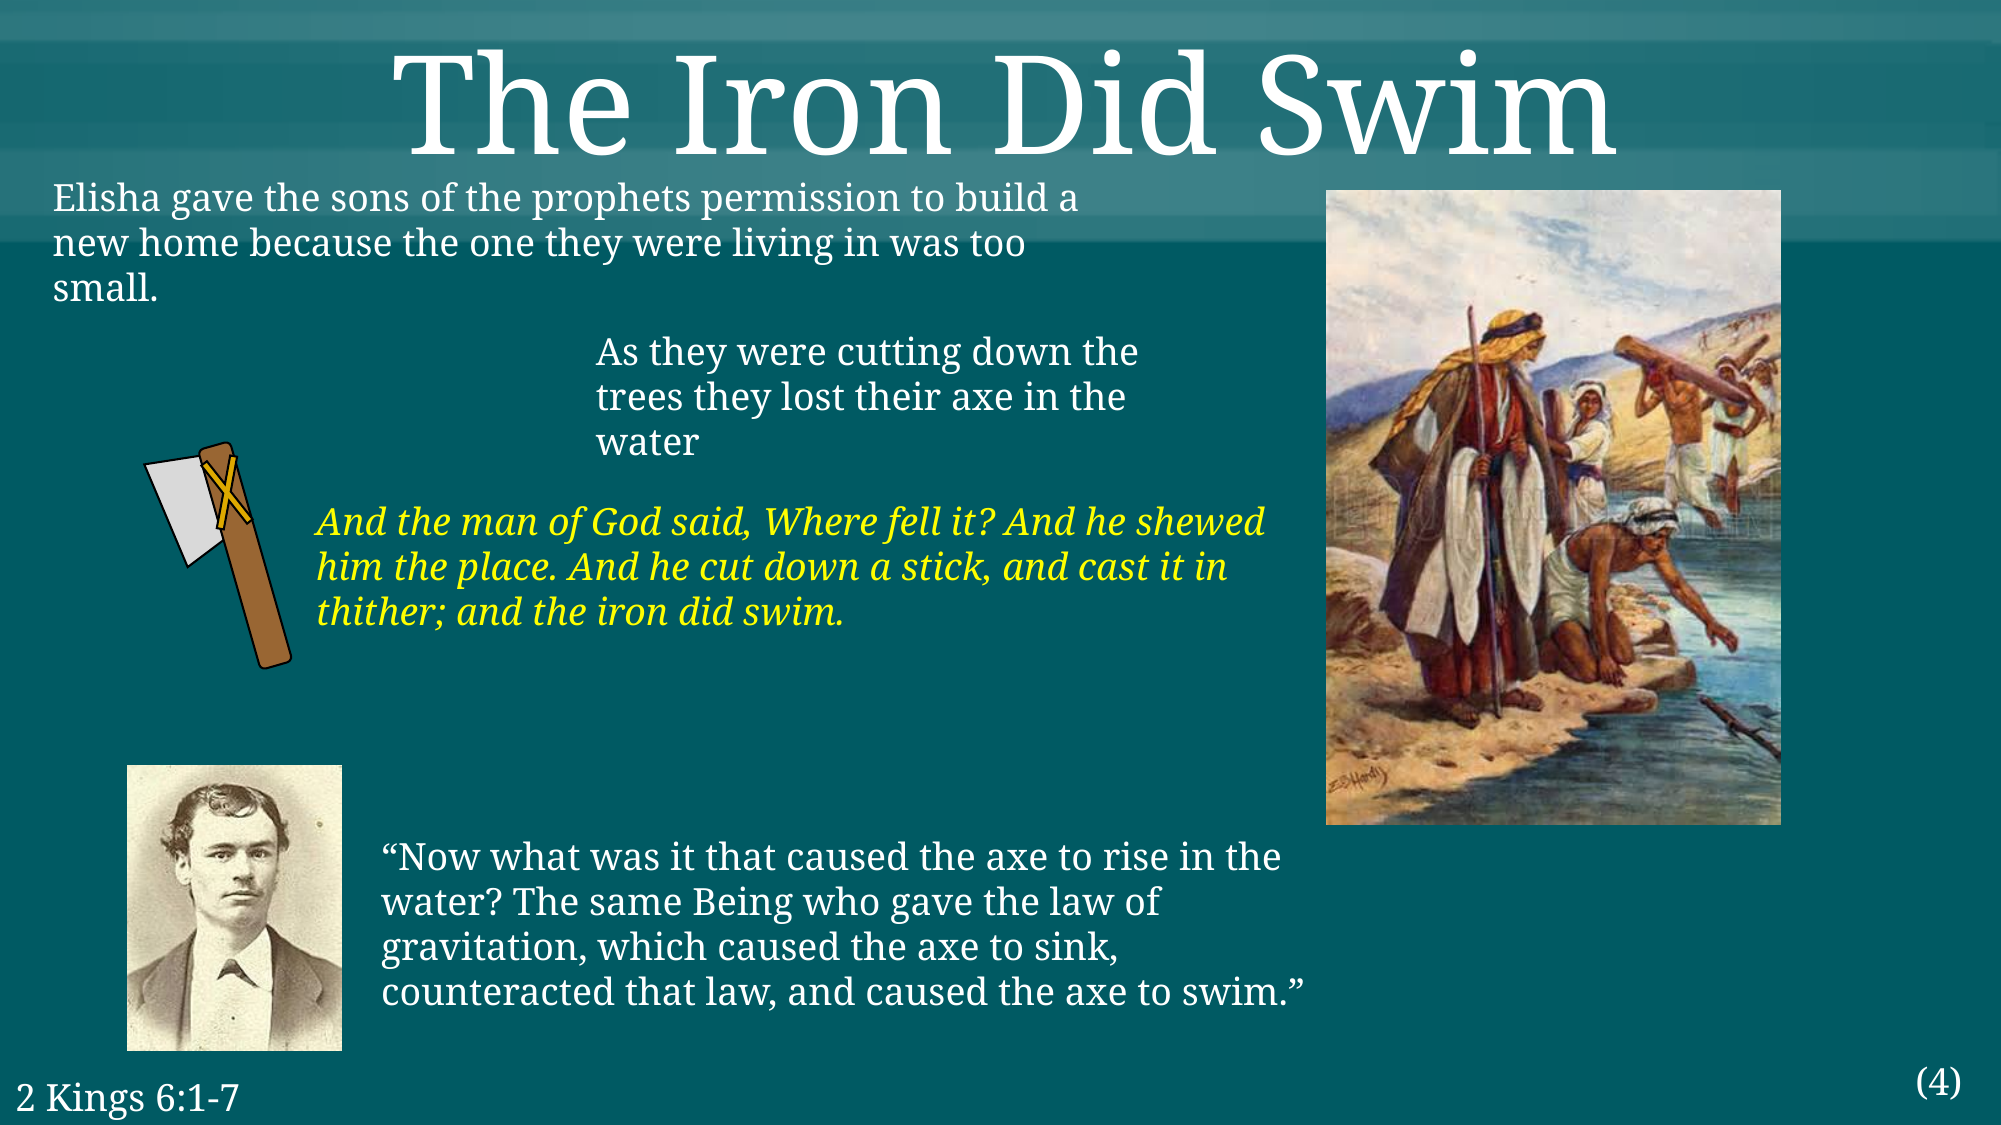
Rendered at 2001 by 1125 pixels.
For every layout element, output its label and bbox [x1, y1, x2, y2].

text_box [127, 765, 1367, 1051]
picture [0, 0, 2001, 1125]
text_box [163, 427, 262, 670]
